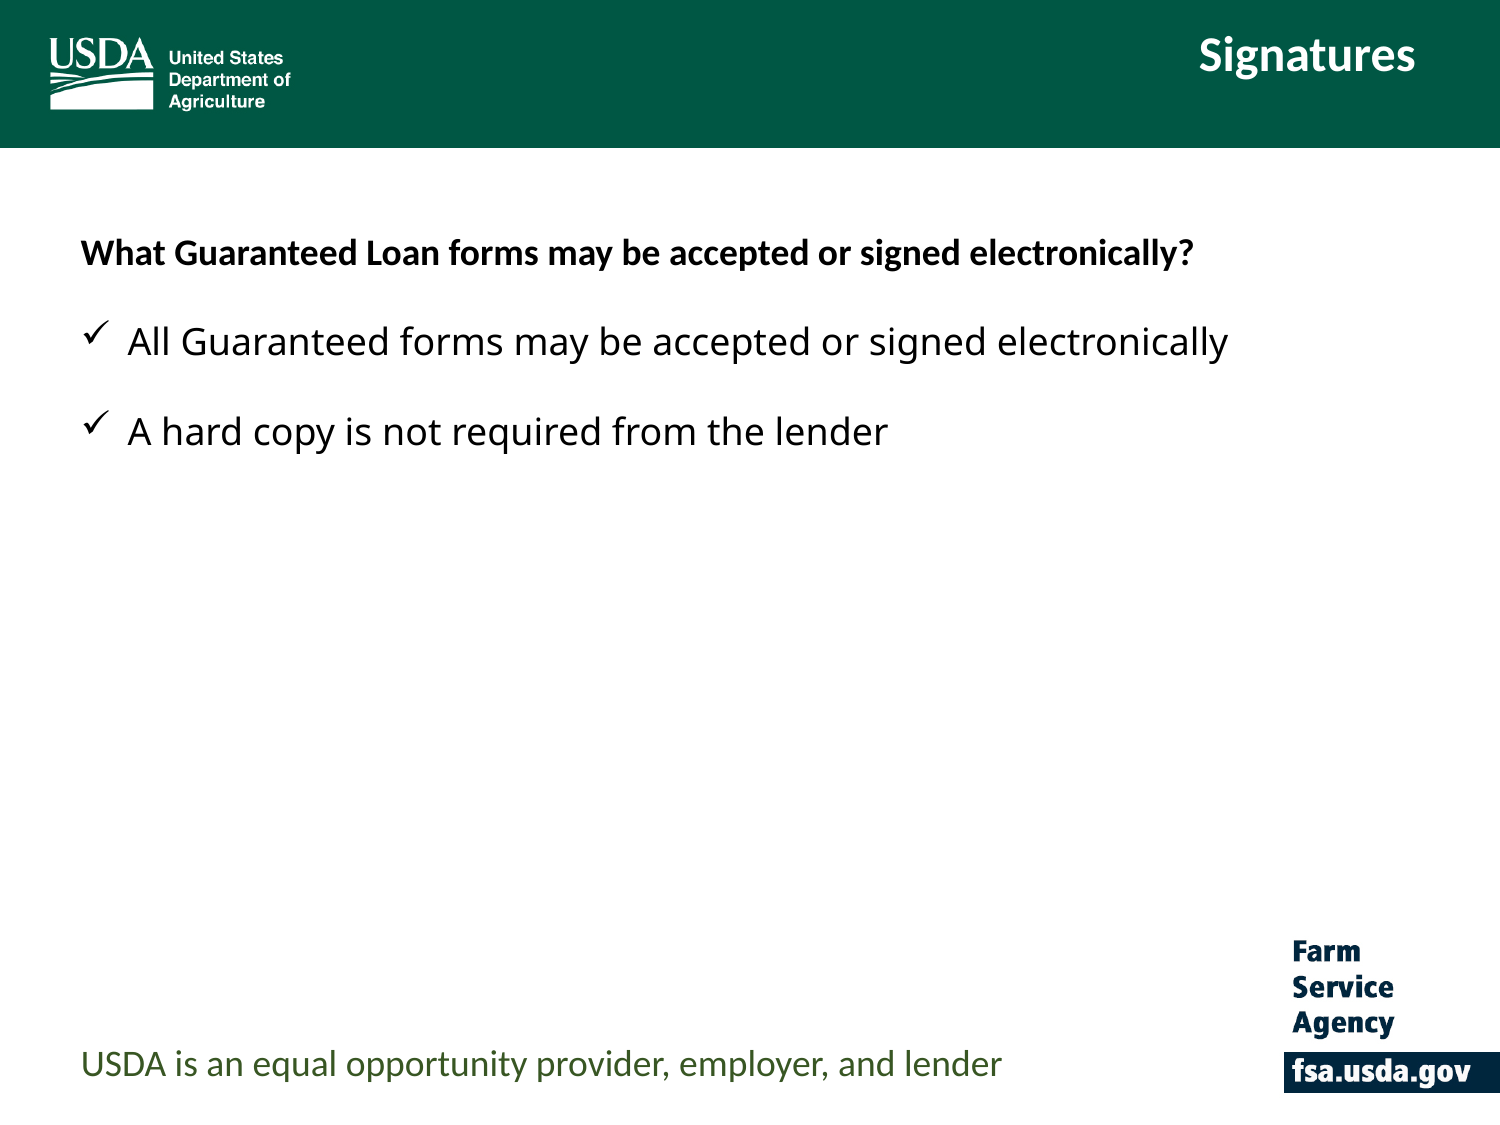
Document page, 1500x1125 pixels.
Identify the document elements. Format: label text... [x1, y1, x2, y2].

text_box What Guaranteed Loan forms may be accepted or signed electronically? All Guaranteed forms may be accepted or signed electronically A hard copy is not required from the lender [65, 220, 1457, 776]
picture [0, 0, 1500, 1125]
text_box USDA is an equal opportunity provider, employer, and lender [66, 1032, 1040, 1092]
text_box Signatures [1184, 14, 1457, 90]
